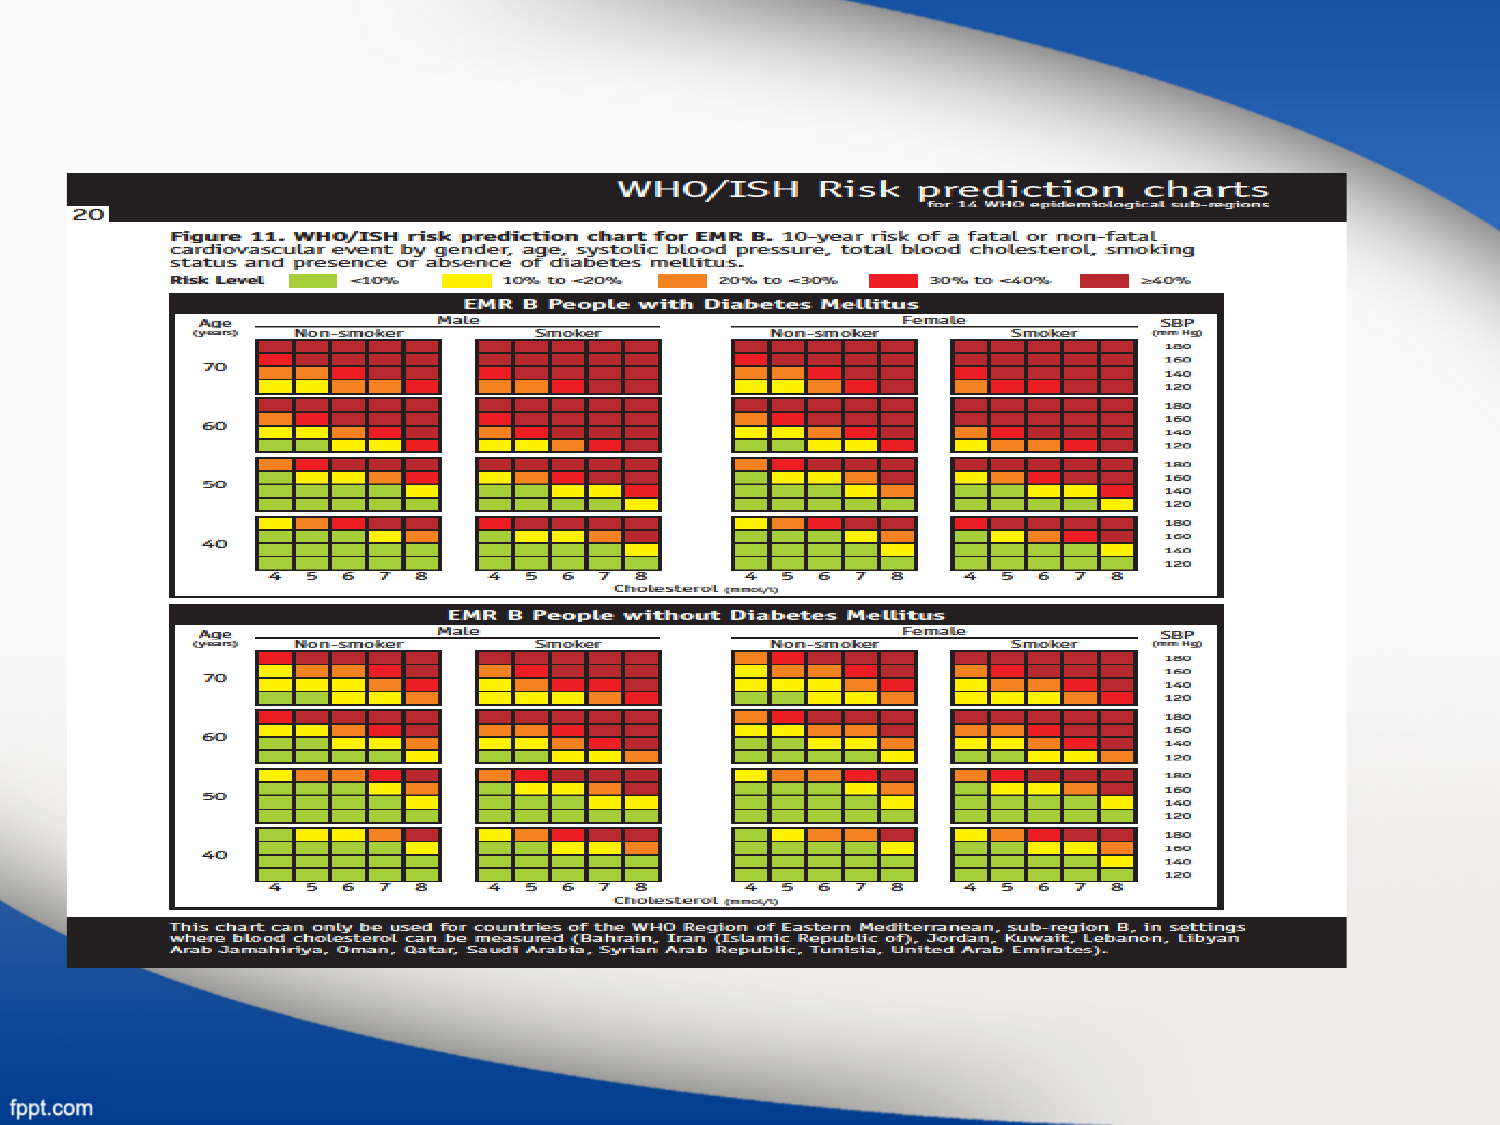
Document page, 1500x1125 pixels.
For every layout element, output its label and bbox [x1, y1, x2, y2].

picture [0, 0, 1500, 1125]
text_box [66, 172, 1347, 969]
